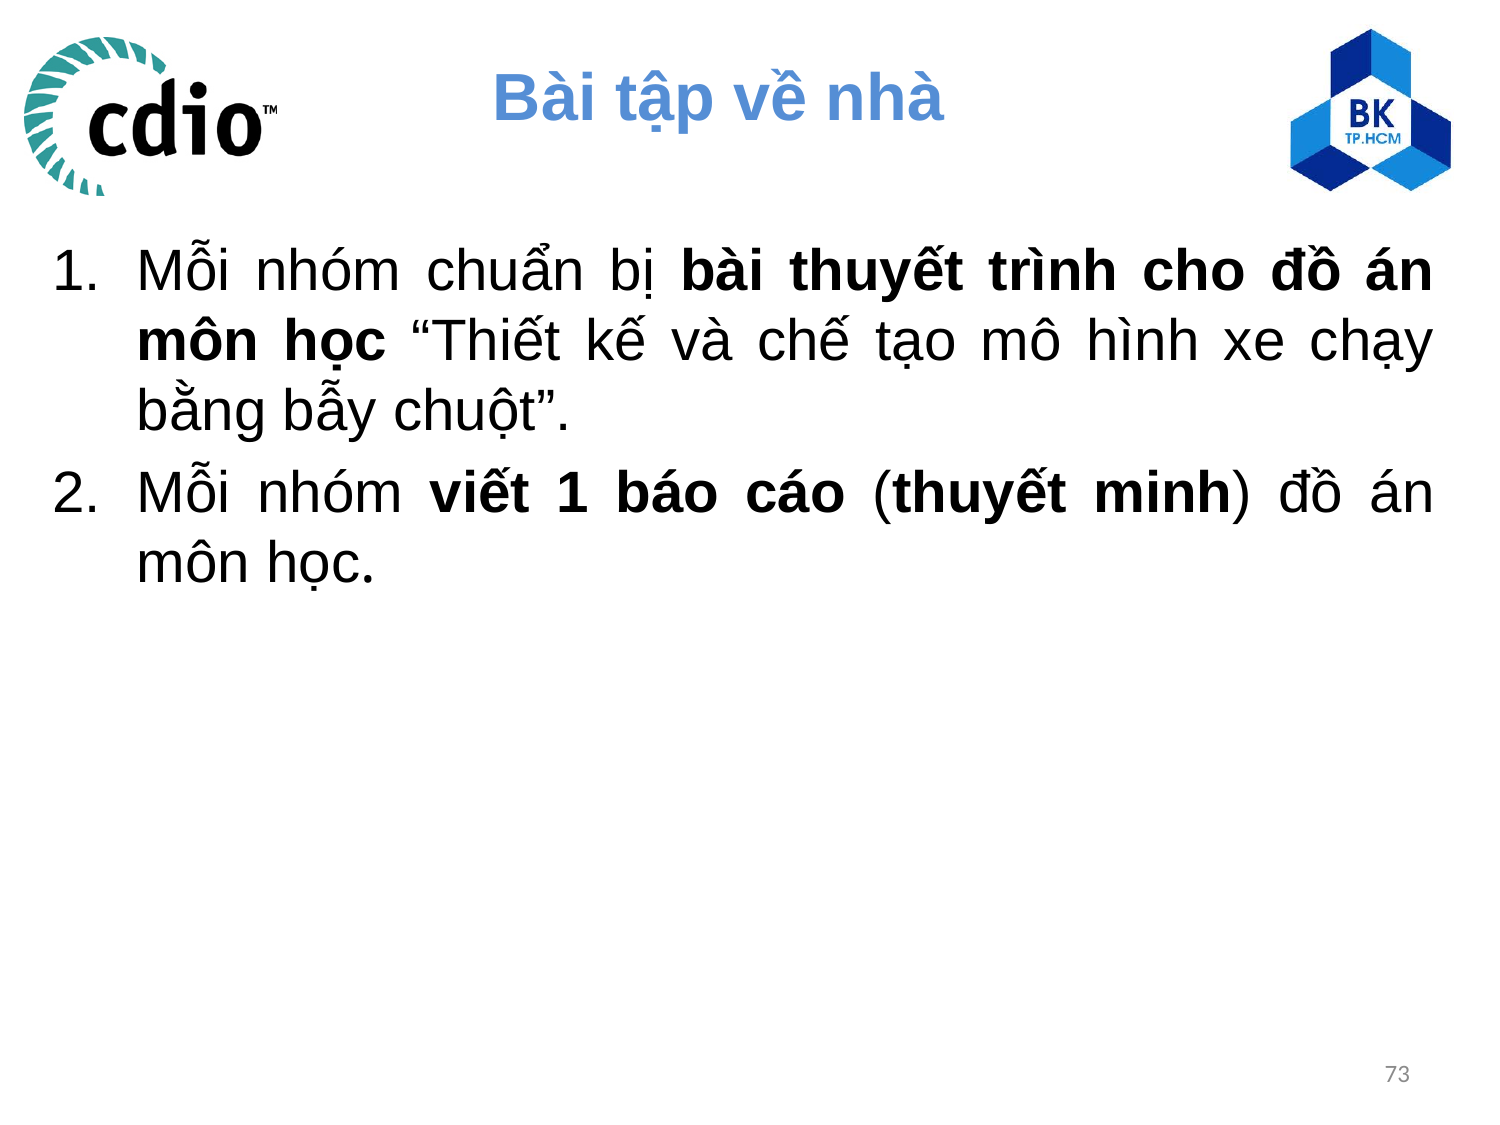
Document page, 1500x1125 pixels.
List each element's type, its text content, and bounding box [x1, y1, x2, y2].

list Mỗi nhóm chuẩn bị bài thuyết trình cho đồ án môn học “Thiết kế và chế tạo mô hình xe chạy bằng bẫy chuột”. Mỗi nhóm viết 1 báo cáo (thuyết minh) đồ án môn học. [37, 224, 1451, 601]
picture [24, 37, 277, 196]
slide_number 73 [1074, 1042, 1425, 1103]
title Bài tập về nhà [474, 37, 963, 151]
picture [1287, 24, 1454, 195]
